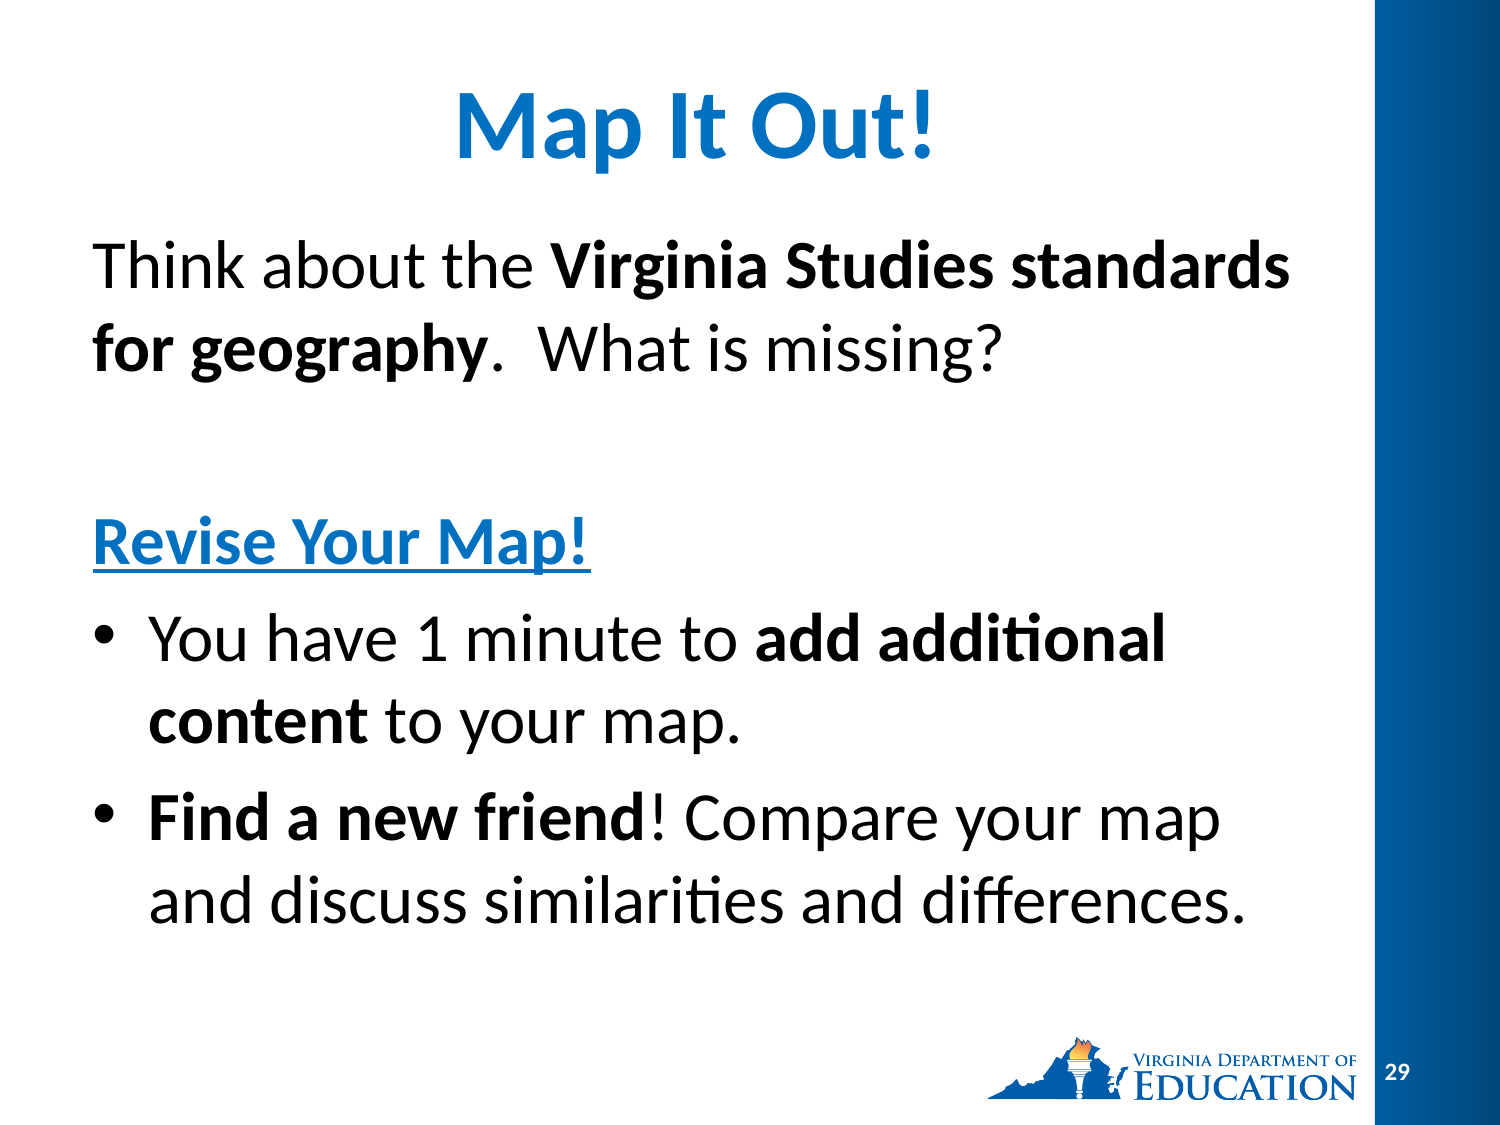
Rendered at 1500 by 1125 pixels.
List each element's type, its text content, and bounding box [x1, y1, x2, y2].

slide_number 29 [1362, 1040, 1425, 1100]
title Map It Out! [77, 24, 1316, 213]
picture [987, 1037, 1357, 1100]
list Think about the Virginia Studies standards for geography. What is missing? Revise Your Map! You have 1 minute to add additional content to your map. Find a new friend! Compare your map and discuss similarities and differences. [77, 213, 1316, 1013]
